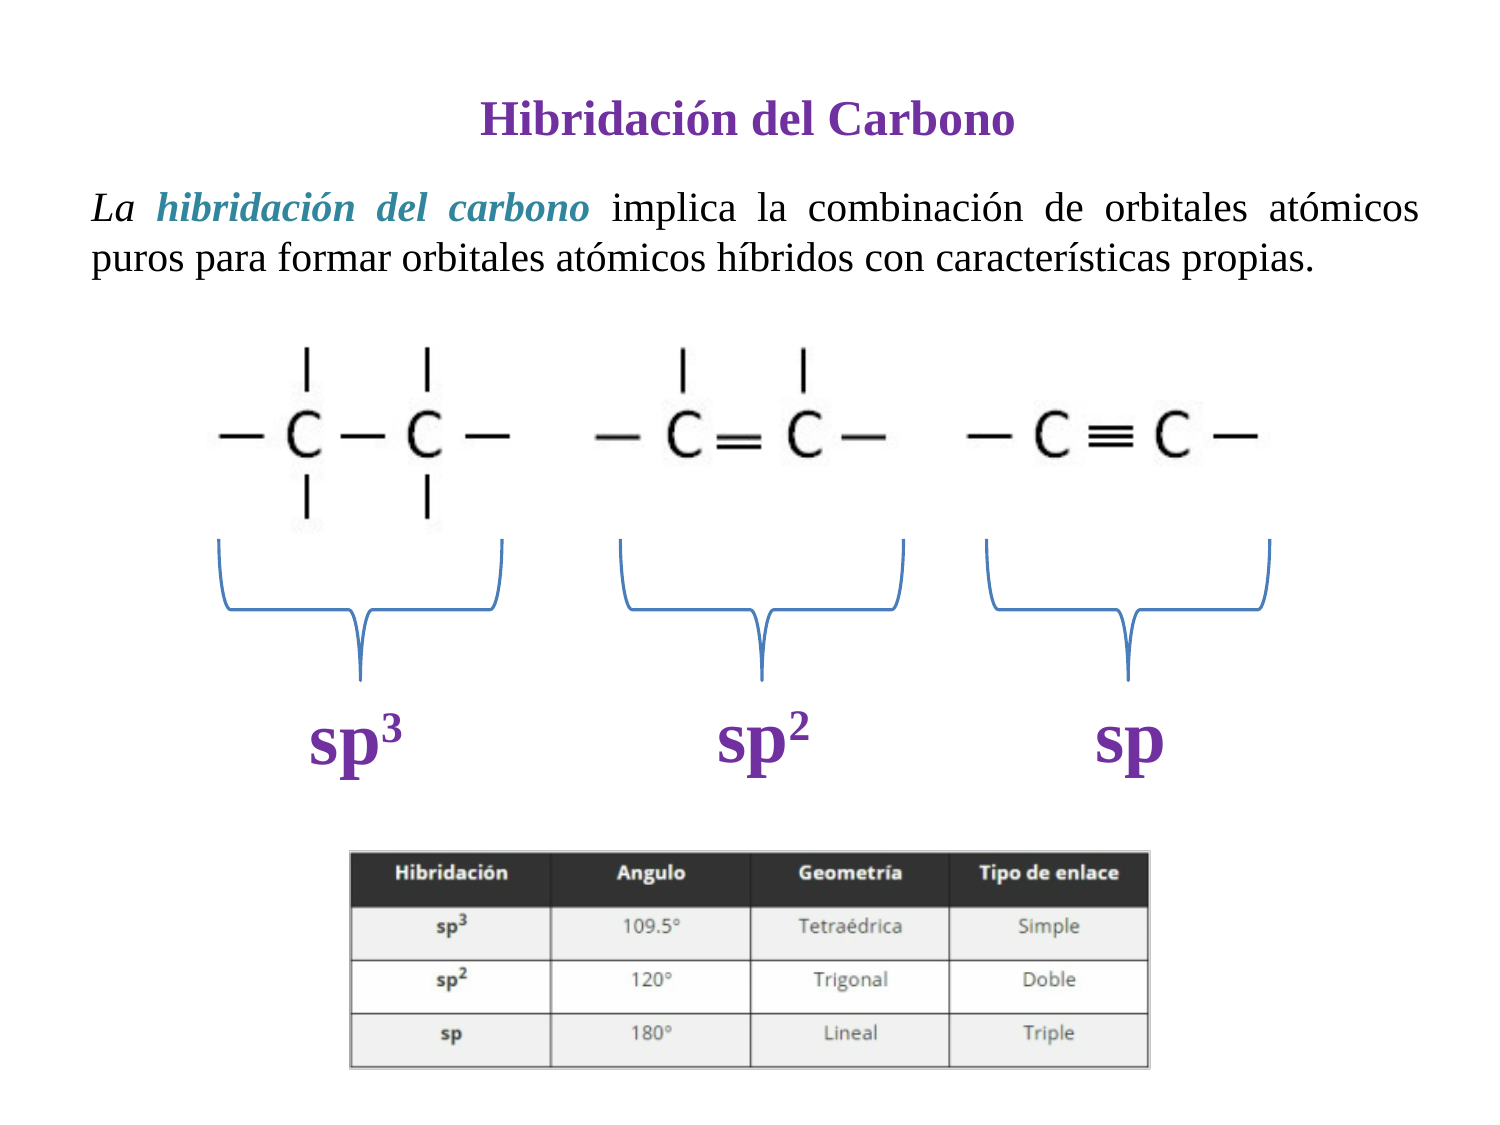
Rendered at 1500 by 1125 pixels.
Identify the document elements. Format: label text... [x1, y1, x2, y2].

text_box [985, 550, 1271, 680]
picture [206, 314, 1291, 542]
text_box sp3 [295, 682, 426, 788]
text_box sp2 [702, 680, 833, 786]
text_box [619, 550, 905, 680]
text_box sp [1080, 680, 1211, 786]
text_box La hibridación del carbono implica la combinación de orbitales atómicos puros para formar orbitales atómicos híbridos con características propias. [76, 172, 1435, 288]
picture [347, 848, 1153, 1071]
text_box [218, 550, 503, 682]
text_box Hibridación del Carbono [465, 77, 1032, 153]
